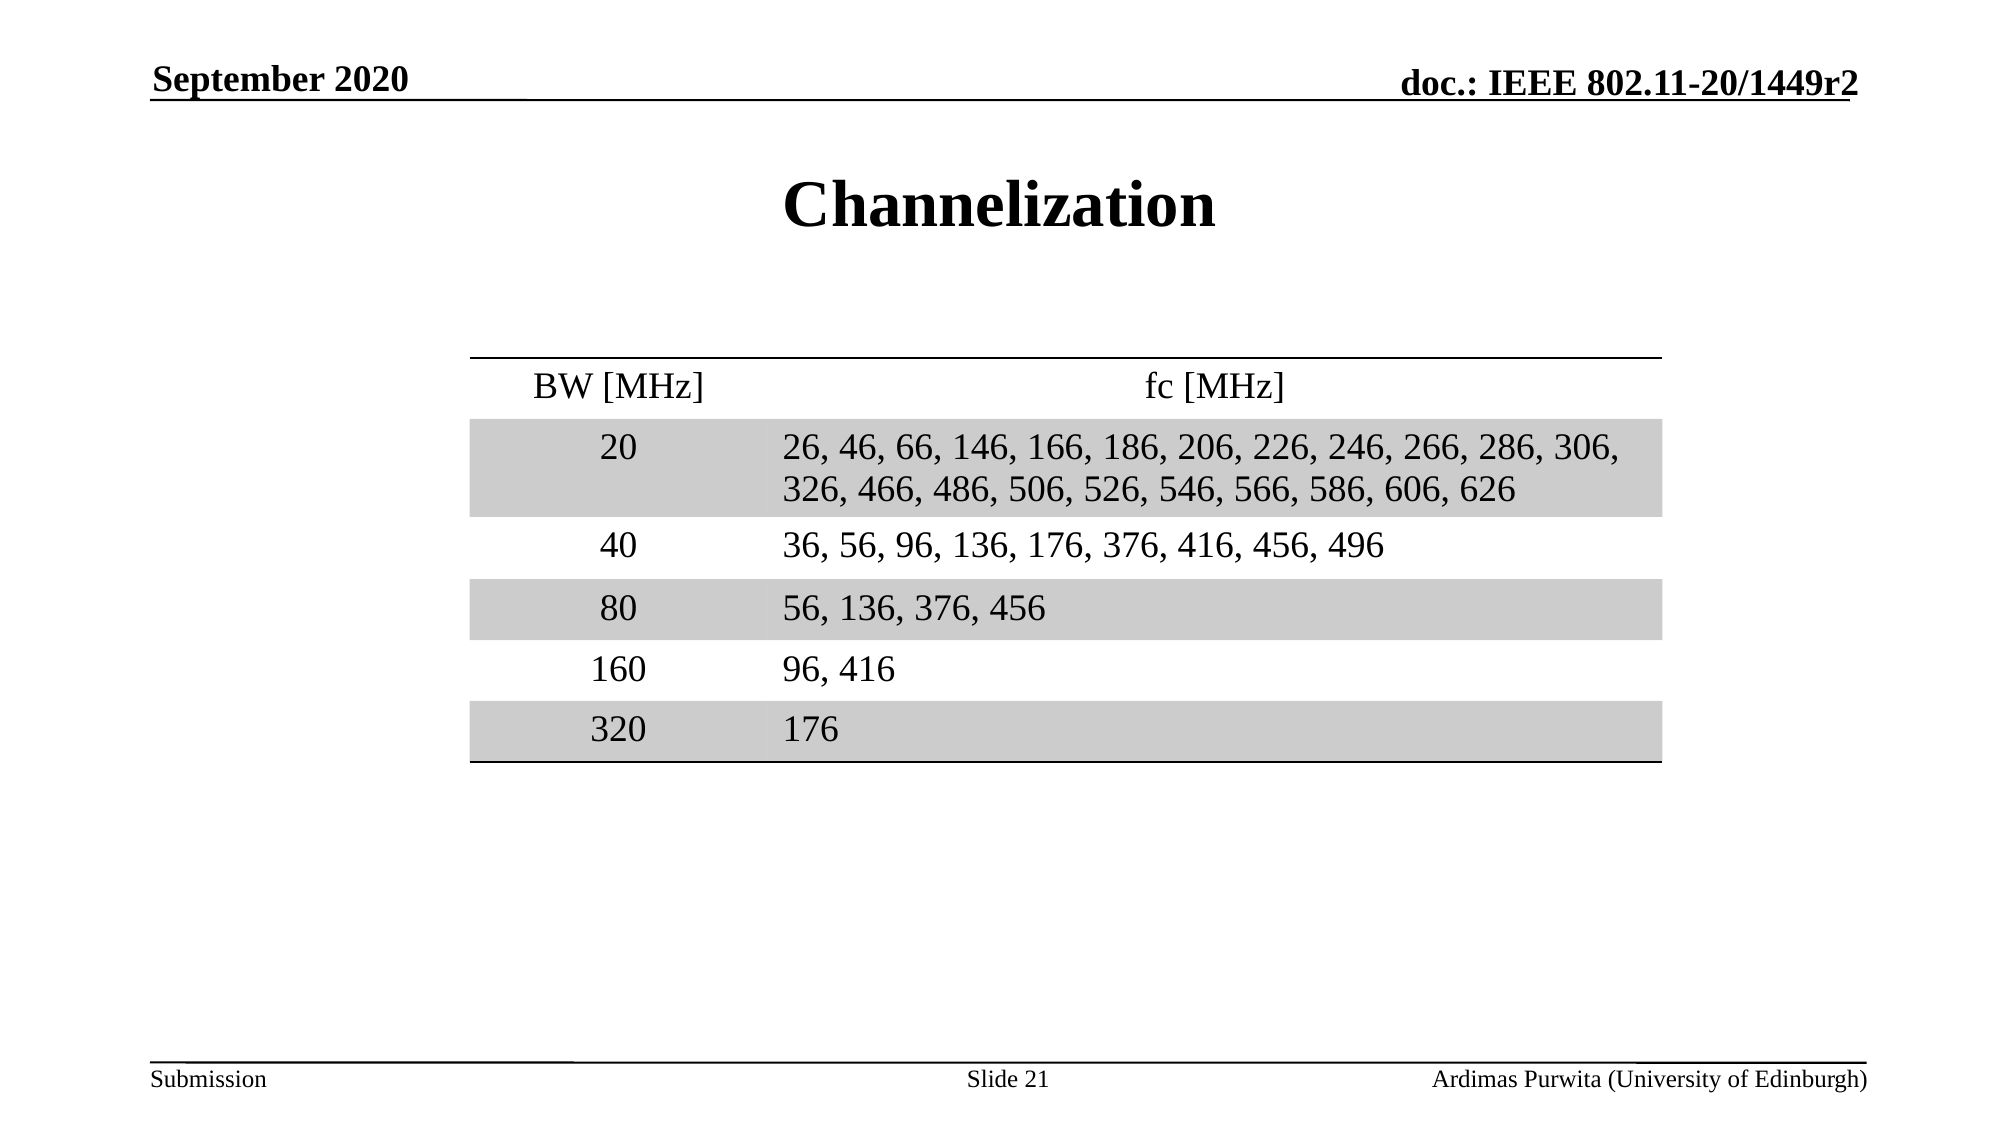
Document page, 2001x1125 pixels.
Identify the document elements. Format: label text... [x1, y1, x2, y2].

footer Ardimas Purwita (University of Edinburgh) [1171, 1061, 1869, 1093]
table_cell 20 [470, 419, 768, 517]
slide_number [152, 54, 563, 100]
table_cell 320 [470, 701, 768, 761]
table_cell 26, 46, 66, 146, 166, 186, 206, 226, 246, 266, 286, 306, 326, 466, 486, 506, 526, 546, 566, 586, 606, 626 [768, 419, 1662, 517]
table_cell 96, 416 [768, 640, 1662, 701]
slide_number Slide 21 [950, 1061, 1067, 1123]
table_header fc [MHz] [768, 359, 1662, 419]
table_cell 176 [768, 701, 1662, 761]
table_cell 36, 56, 96, 136, 176, 376, 416, 456, 496 [768, 517, 1662, 579]
table_cell 56, 136, 376, 456 [768, 579, 1662, 640]
table_cell 80 [470, 579, 768, 640]
title Channelization [149, 112, 1850, 288]
table_cell 40 [470, 517, 768, 579]
table_cell 160 [470, 640, 768, 701]
table_header BW [MHz] [470, 359, 768, 419]
